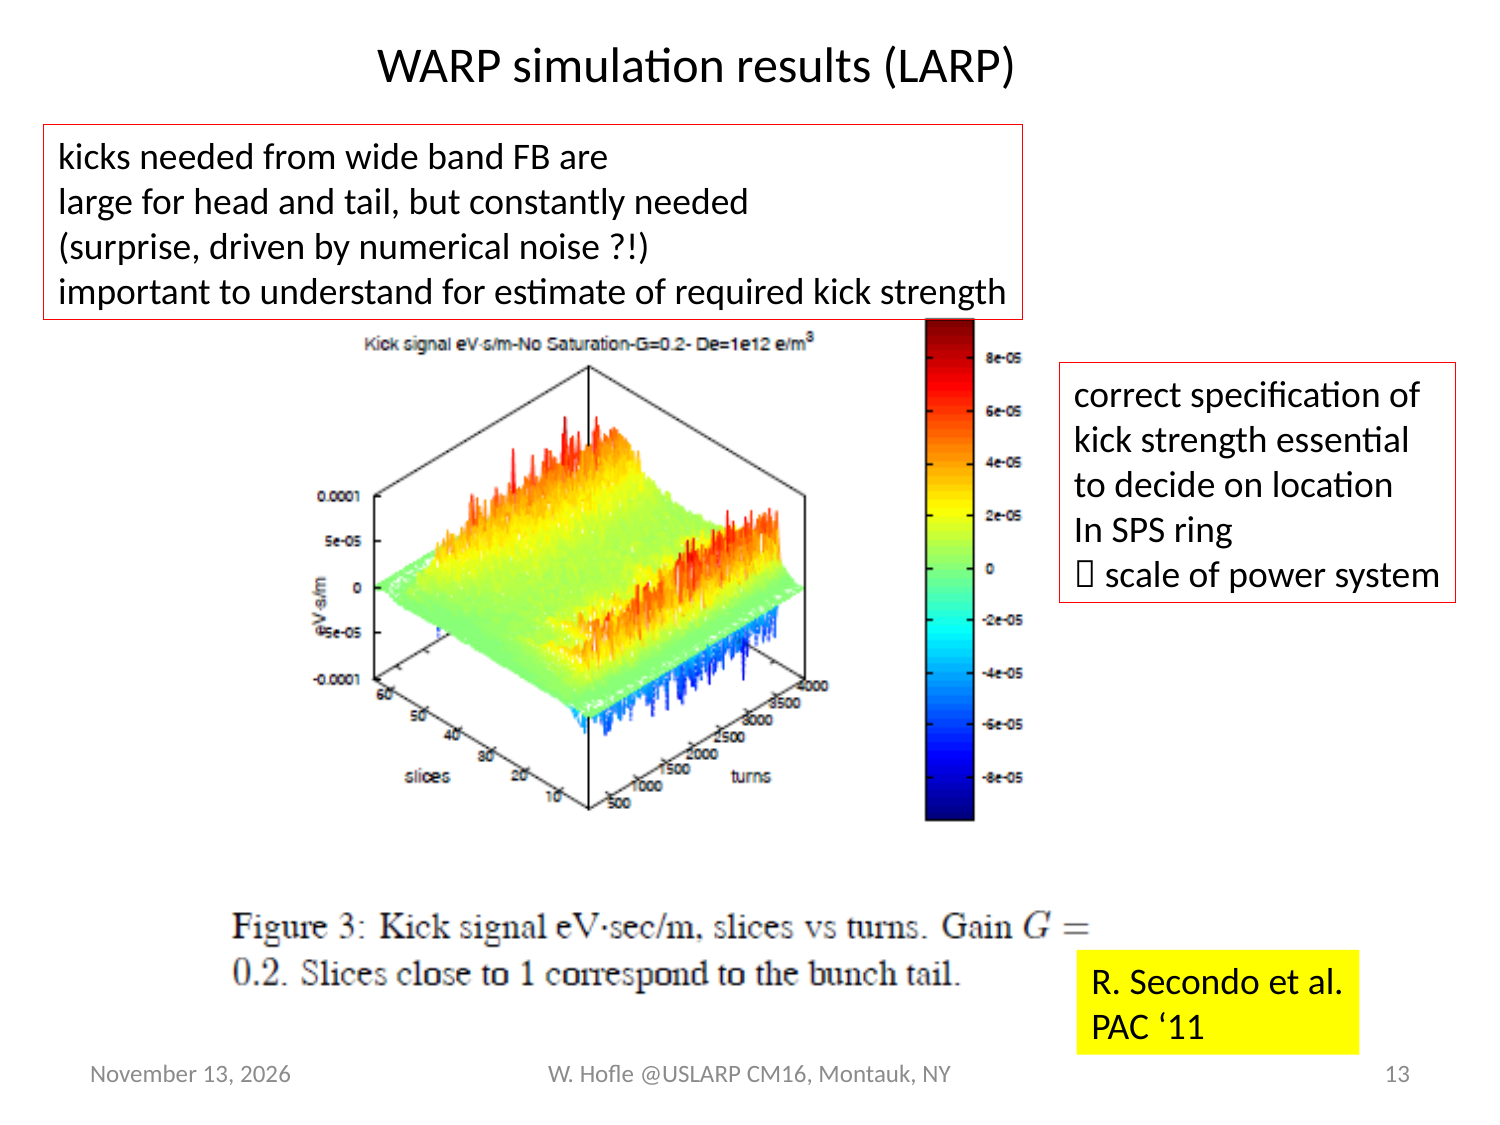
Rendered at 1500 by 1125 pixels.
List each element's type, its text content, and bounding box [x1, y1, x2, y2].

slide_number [75, 1042, 425, 1103]
text_box correct specification of kick strength essential to decide on location In SPS ring  scale of power system [1133, 362, 1456, 603]
slide_number 13 [1074, 1042, 1425, 1103]
text_box kicks needed from wide band FB are large for head and tail, but constantly needed (surprise, driven by numerical noise ?!) important to understand for estimate of required kick strength [43, 124, 1023, 320]
text_box WARP simulation results (LARP) [362, 24, 1113, 100]
footer W. Hofle @USLARP CM16, Montauk, NY [512, 1048, 988, 1103]
picture [187, 287, 1130, 1040]
text_box R. Secondo et al. PAC ‘11 [1133, 949, 1360, 1042]
